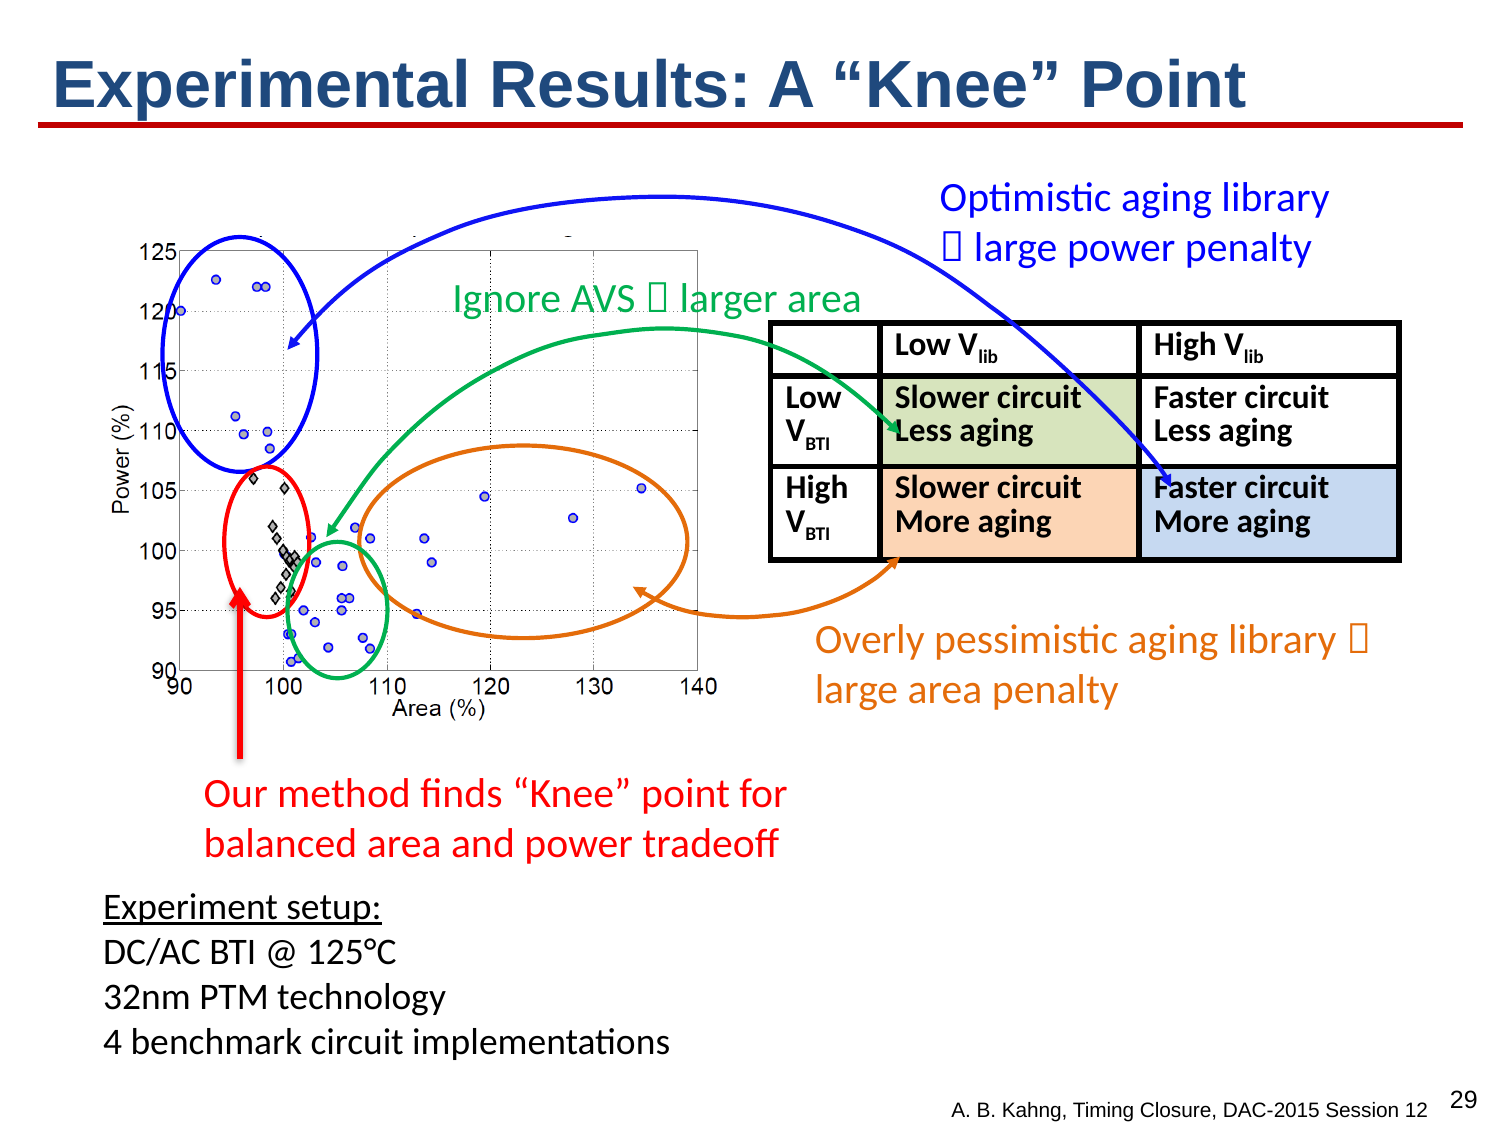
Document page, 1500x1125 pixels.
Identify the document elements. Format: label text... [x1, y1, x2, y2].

text_box Experiment setup: DC/AC BTI @ 125°C 32nm PTM technology 4 benchmark circuit implementations [88, 874, 730, 1070]
picture [99, 236, 188, 721]
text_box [287, 262, 913, 679]
title Experimental Results: A “Knee” Point [37, 24, 1463, 138]
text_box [359, 445, 1390, 721]
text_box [188, 466, 901, 876]
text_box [162, 162, 1438, 488]
